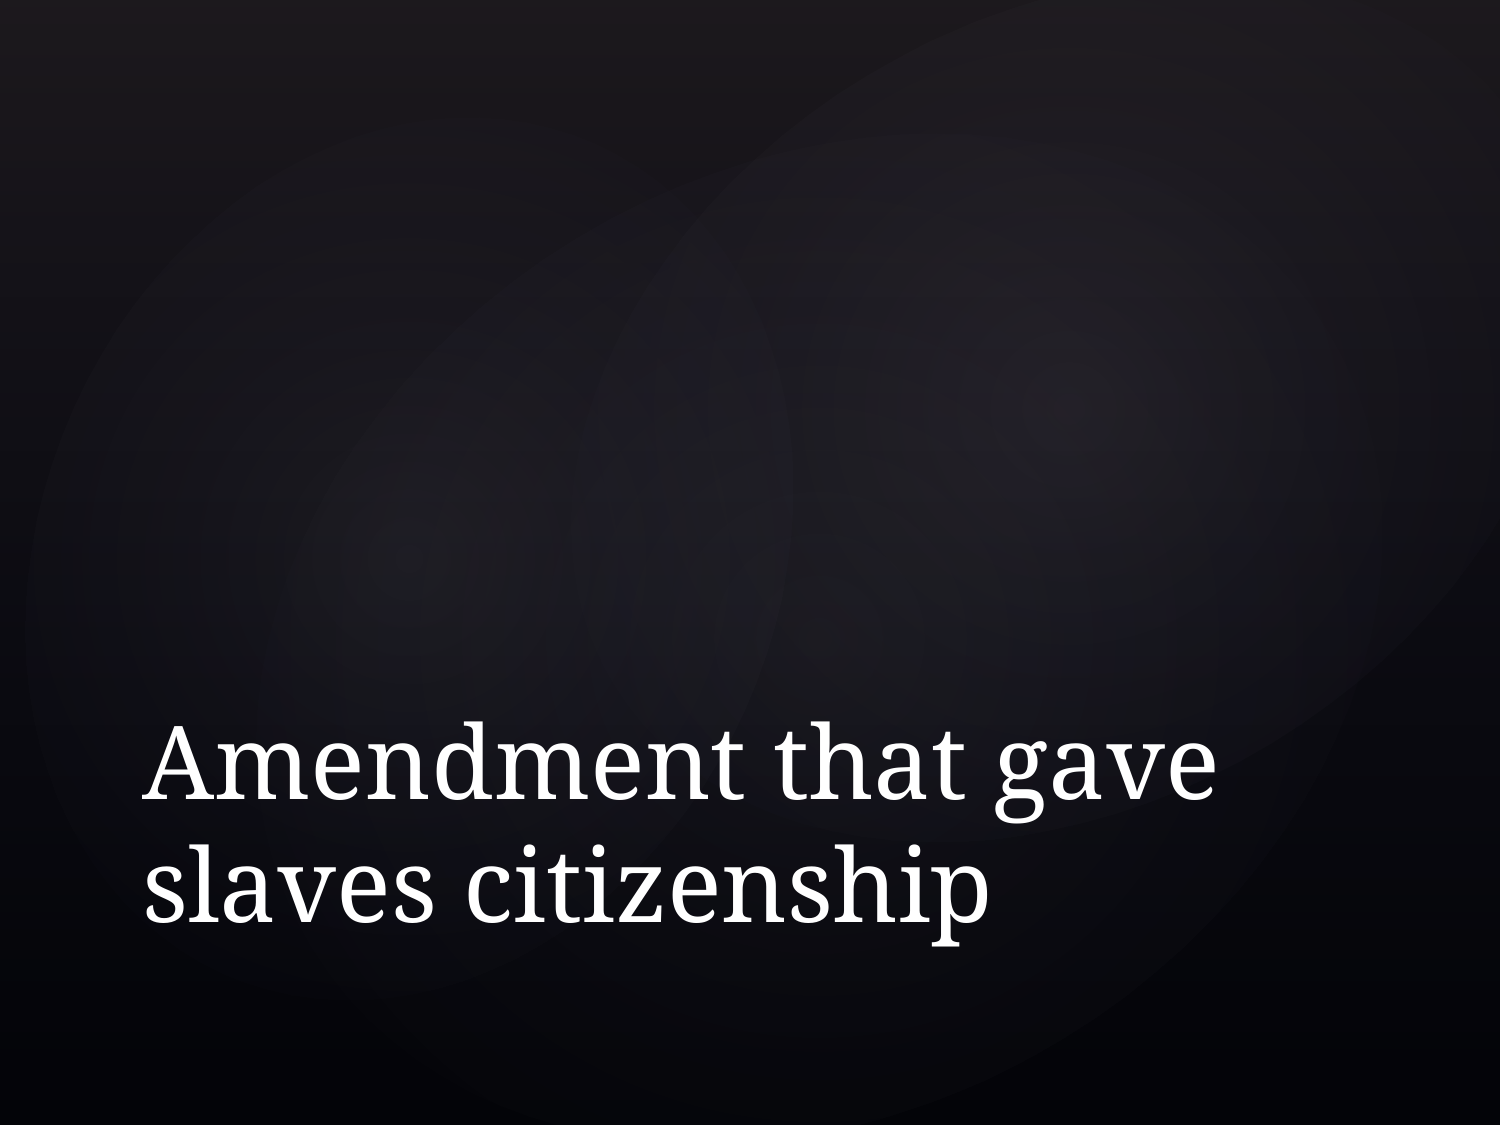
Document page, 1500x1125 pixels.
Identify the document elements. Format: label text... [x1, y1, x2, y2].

title Amendment that gave slaves citizenship [127, 800, 1365, 950]
